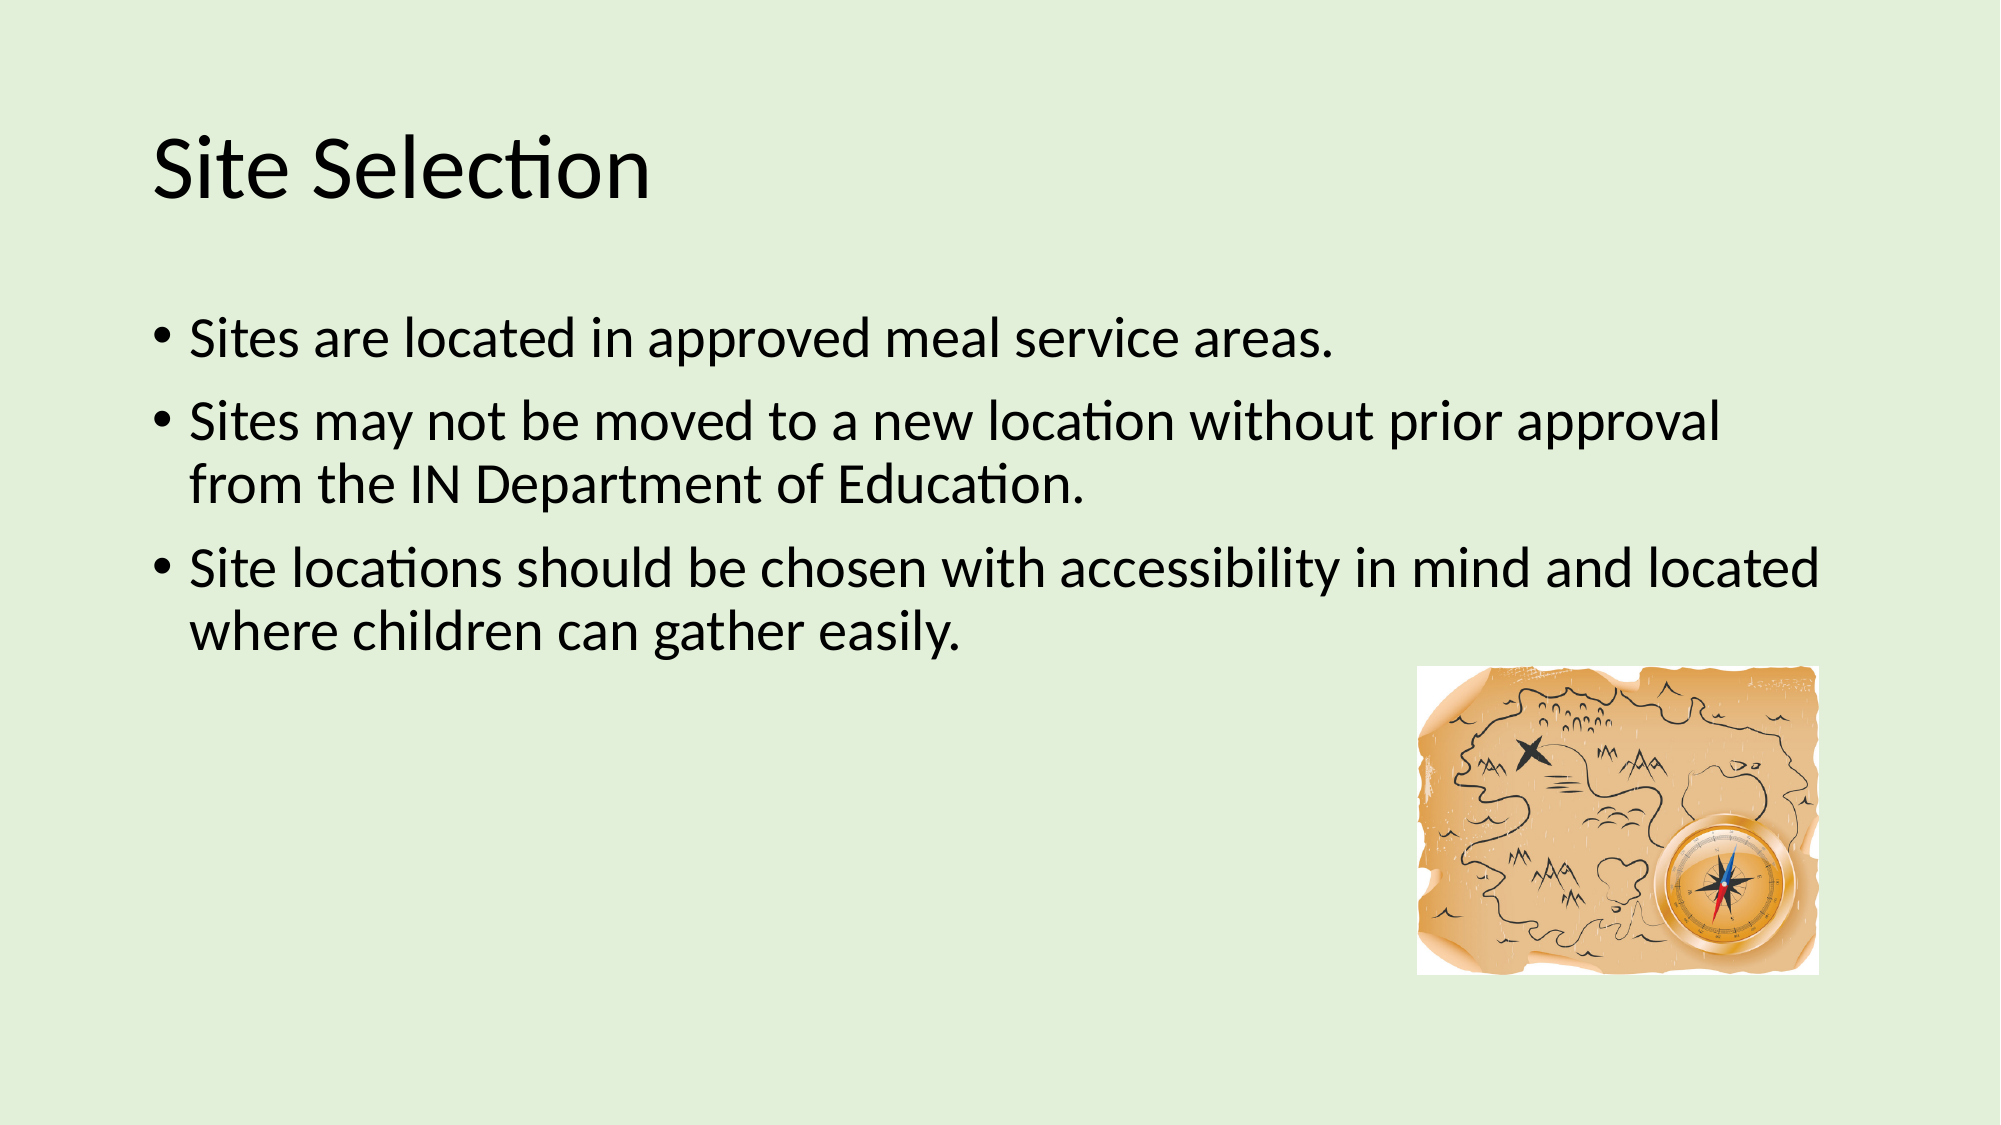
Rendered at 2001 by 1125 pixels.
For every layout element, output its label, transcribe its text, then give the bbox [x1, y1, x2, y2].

title Site Selection [137, 59, 1863, 278]
picture [1417, 665, 1819, 975]
list Sites are located in approved meal service areas. Sites may not be moved to a new location without prior approval from the IN Department of Education. Site locations should be chosen with accessibility in mind and located where children can gather easily. [137, 299, 1863, 1014]
